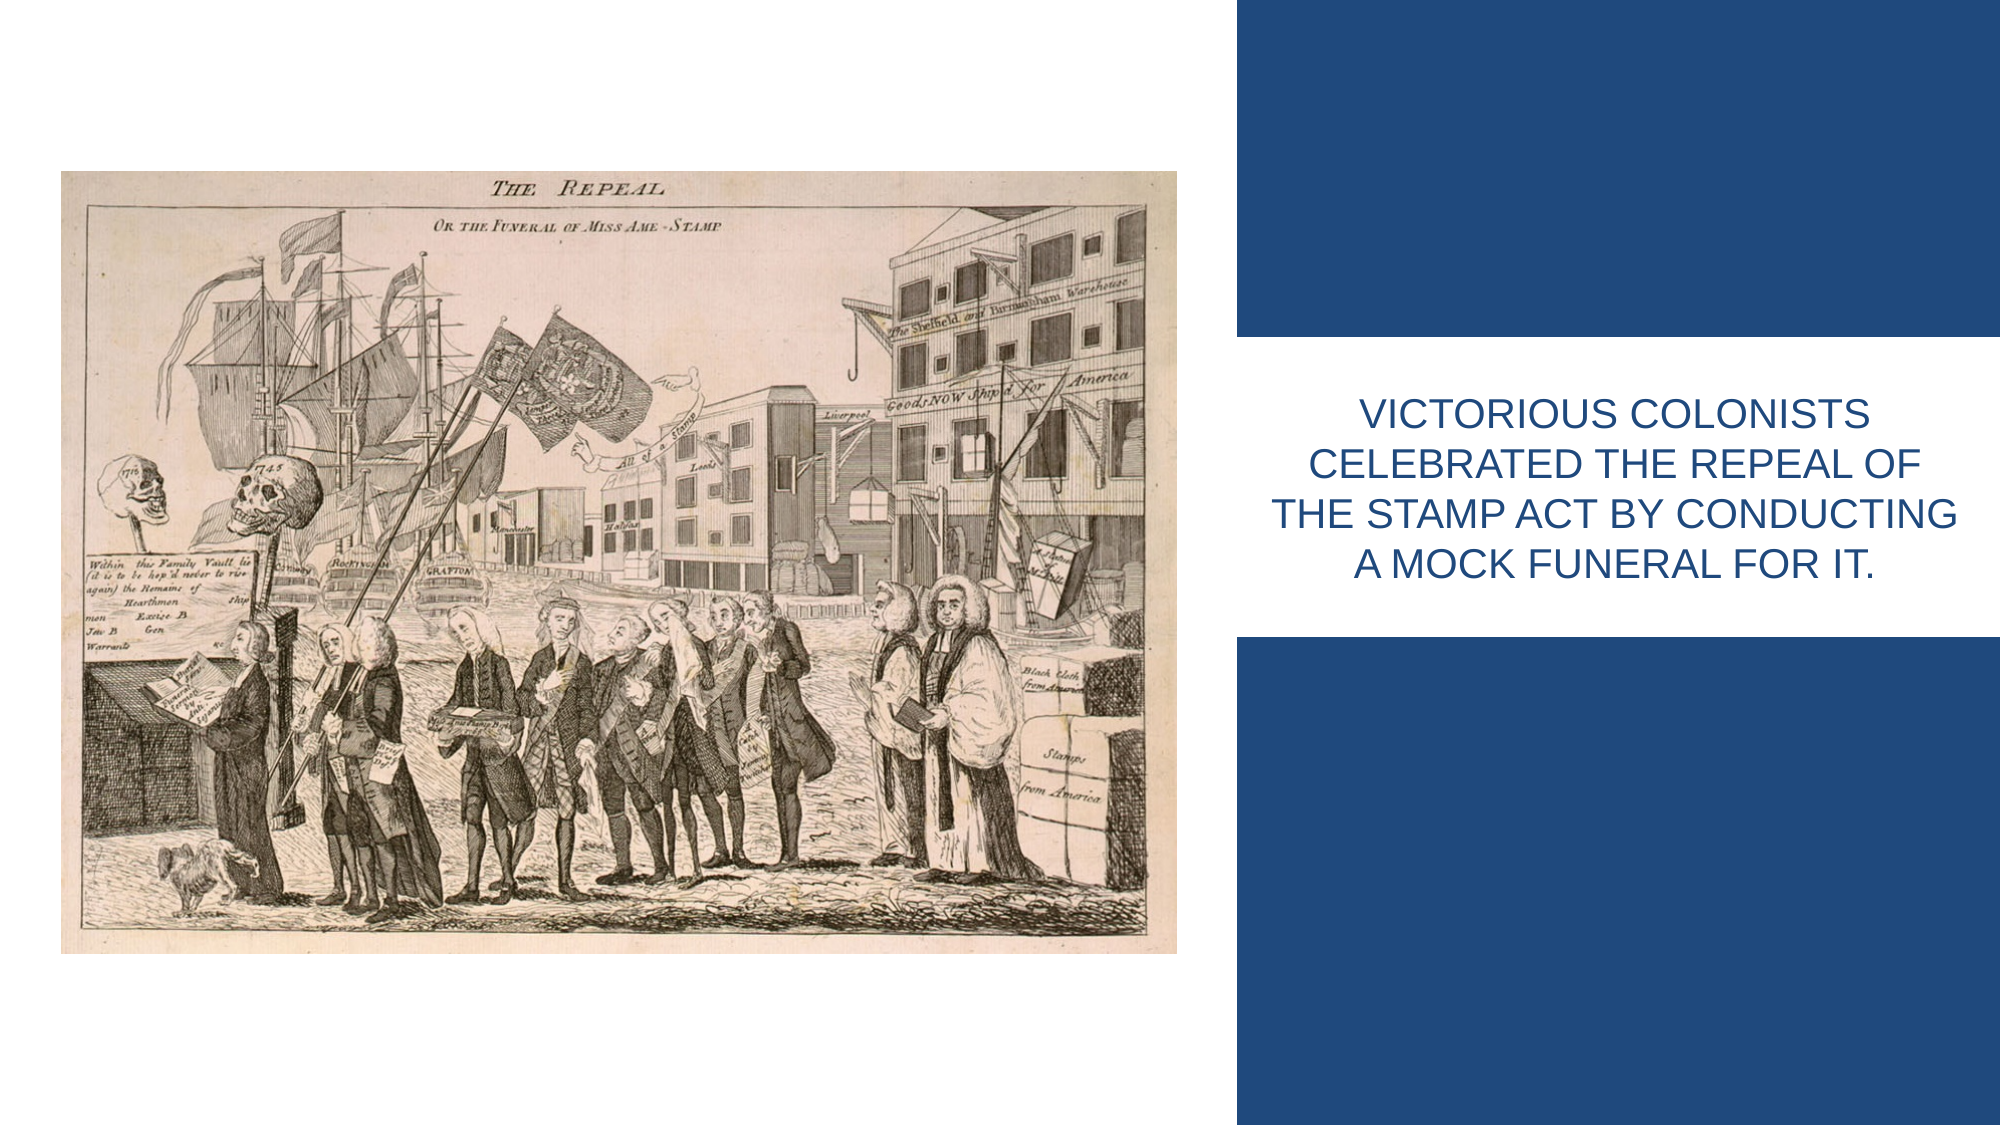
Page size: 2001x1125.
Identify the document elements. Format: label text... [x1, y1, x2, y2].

picture [61, 170, 1177, 954]
text_box [1238, 0, 2000, 336]
text_box [0, 0, 1238, 1125]
text_box [1238, 336, 2000, 638]
title Victorious colonists celebrated the repeal of the Stamp Act by conducting a mock funeral for it. [1254, 360, 1977, 614]
text_box [1238, 638, 2000, 1125]
